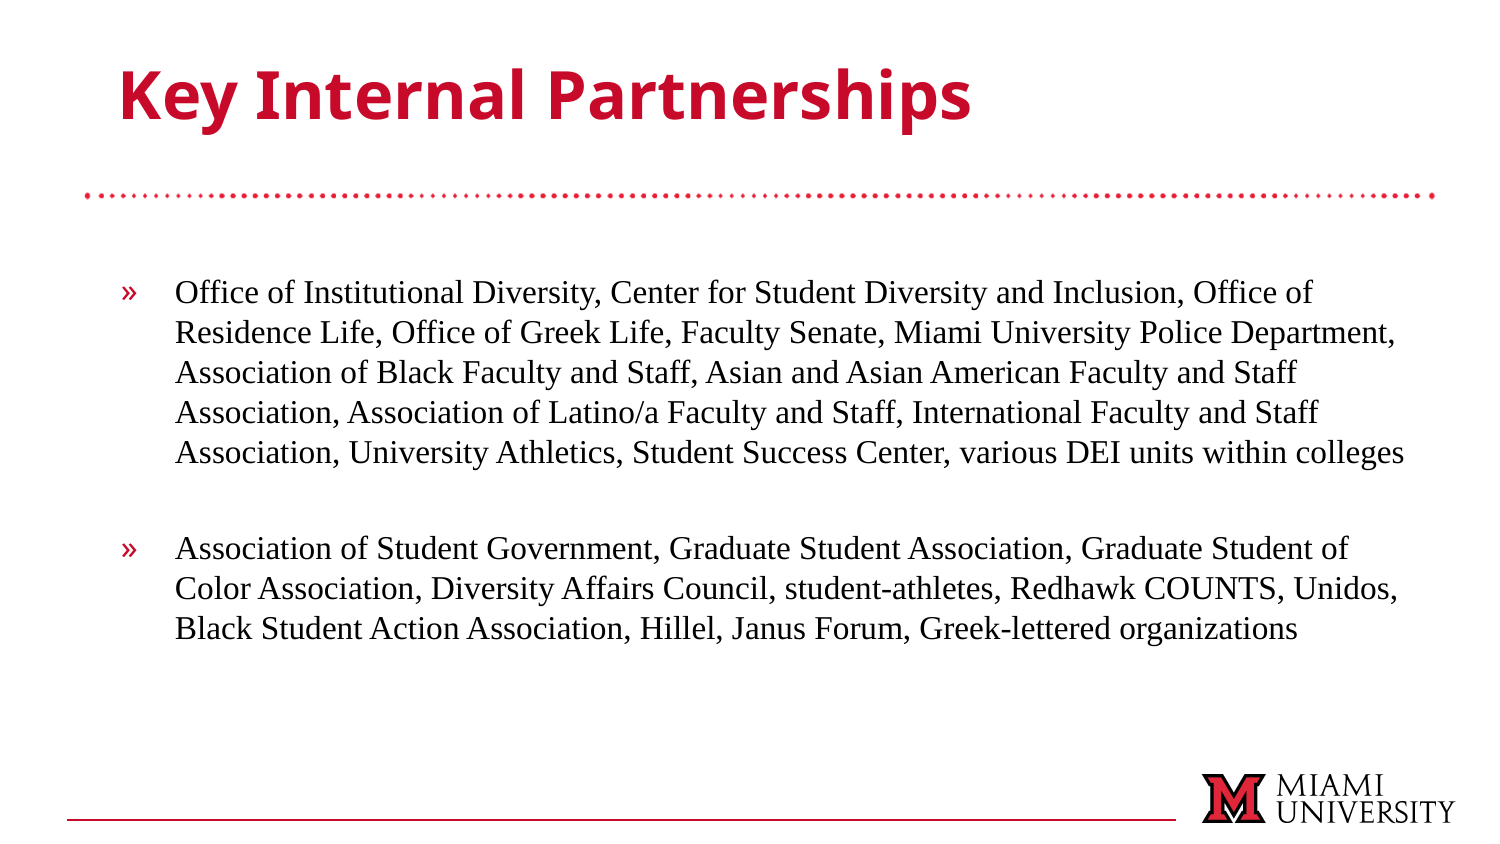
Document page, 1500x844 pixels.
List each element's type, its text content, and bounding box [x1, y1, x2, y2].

picture [1197, 771, 1456, 825]
picture [84, 192, 103, 200]
list Office of Institutional Diversity, Center for Student Diversity and Inclusion, Office of Residence Life, Office of Greek Life, Faculty Senate, Miami University Police Department, Association of Black Faculty and Staff, Asian and Asian American Faculty and Staff Association, Association of Latino/a Faculty and Staff, International Faculty and Staff Association, University Athletics, Student Success Center, various DEI units within colleges Association of Student Government, Graduate Student Association, Graduate Student of Color Association, Diversity Affairs Council, student-athletes, Redhawk COUNTS, Unidos, Black Student Action Association, Hillel, Janus Forum, Greek-lettered organizations [84, 262, 1445, 712]
picture [1397, 192, 1435, 200]
title Key Internal Partnerships [103, 45, 1397, 208]
